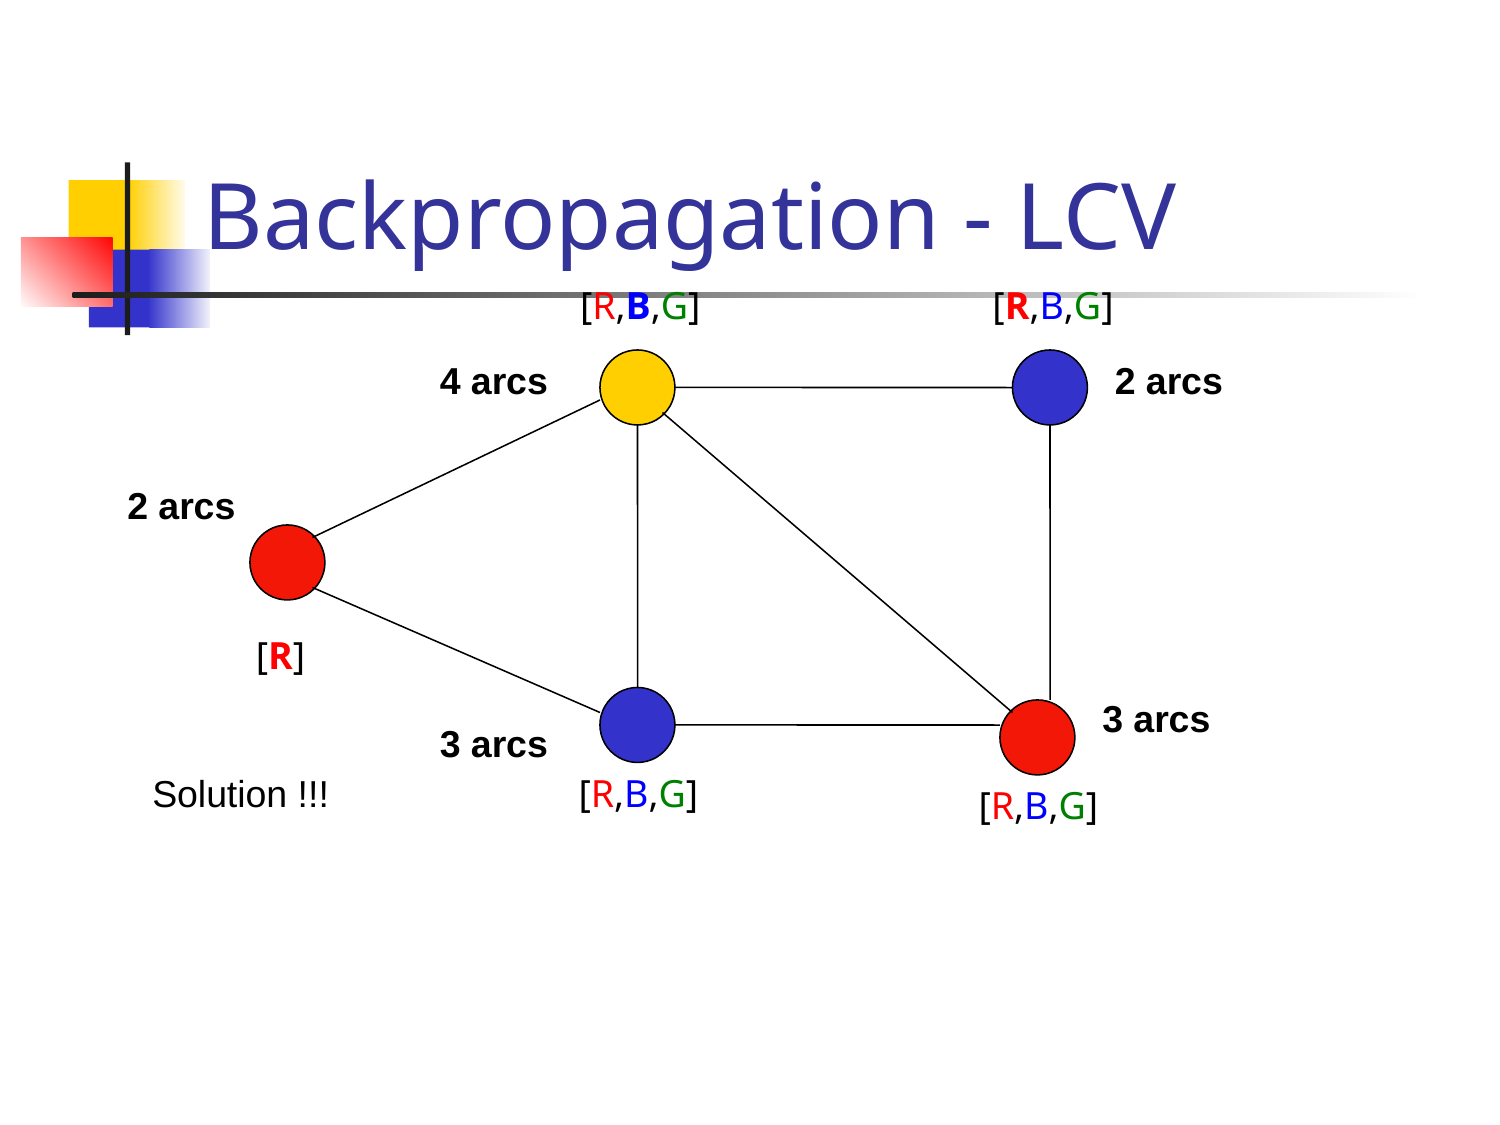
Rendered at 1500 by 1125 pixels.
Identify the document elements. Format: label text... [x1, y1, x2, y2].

text_box [R,B,G] [978, 274, 1128, 335]
text_box [249, 524, 325, 600]
title Backpropagation - LCV [188, 34, 1468, 276]
text_box [R,B,G] [965, 774, 1112, 835]
text_box [1012, 349, 1088, 425]
text_box 2 arcs [1099, 349, 1263, 410]
text_box [999, 699, 1075, 774]
text_box 3 arcs [424, 712, 588, 773]
text_box 4 arcs [424, 349, 588, 410]
text_box [599, 687, 675, 762]
text_box [R,B,G] [565, 762, 712, 823]
text_box 2 arcs [112, 474, 275, 535]
text_box Solution !!! [137, 762, 413, 823]
text_box [599, 349, 675, 425]
text_box [R] [241, 624, 321, 685]
text_box 3 arcs [1087, 687, 1250, 748]
text_box [R,B,G] [566, 274, 715, 335]
